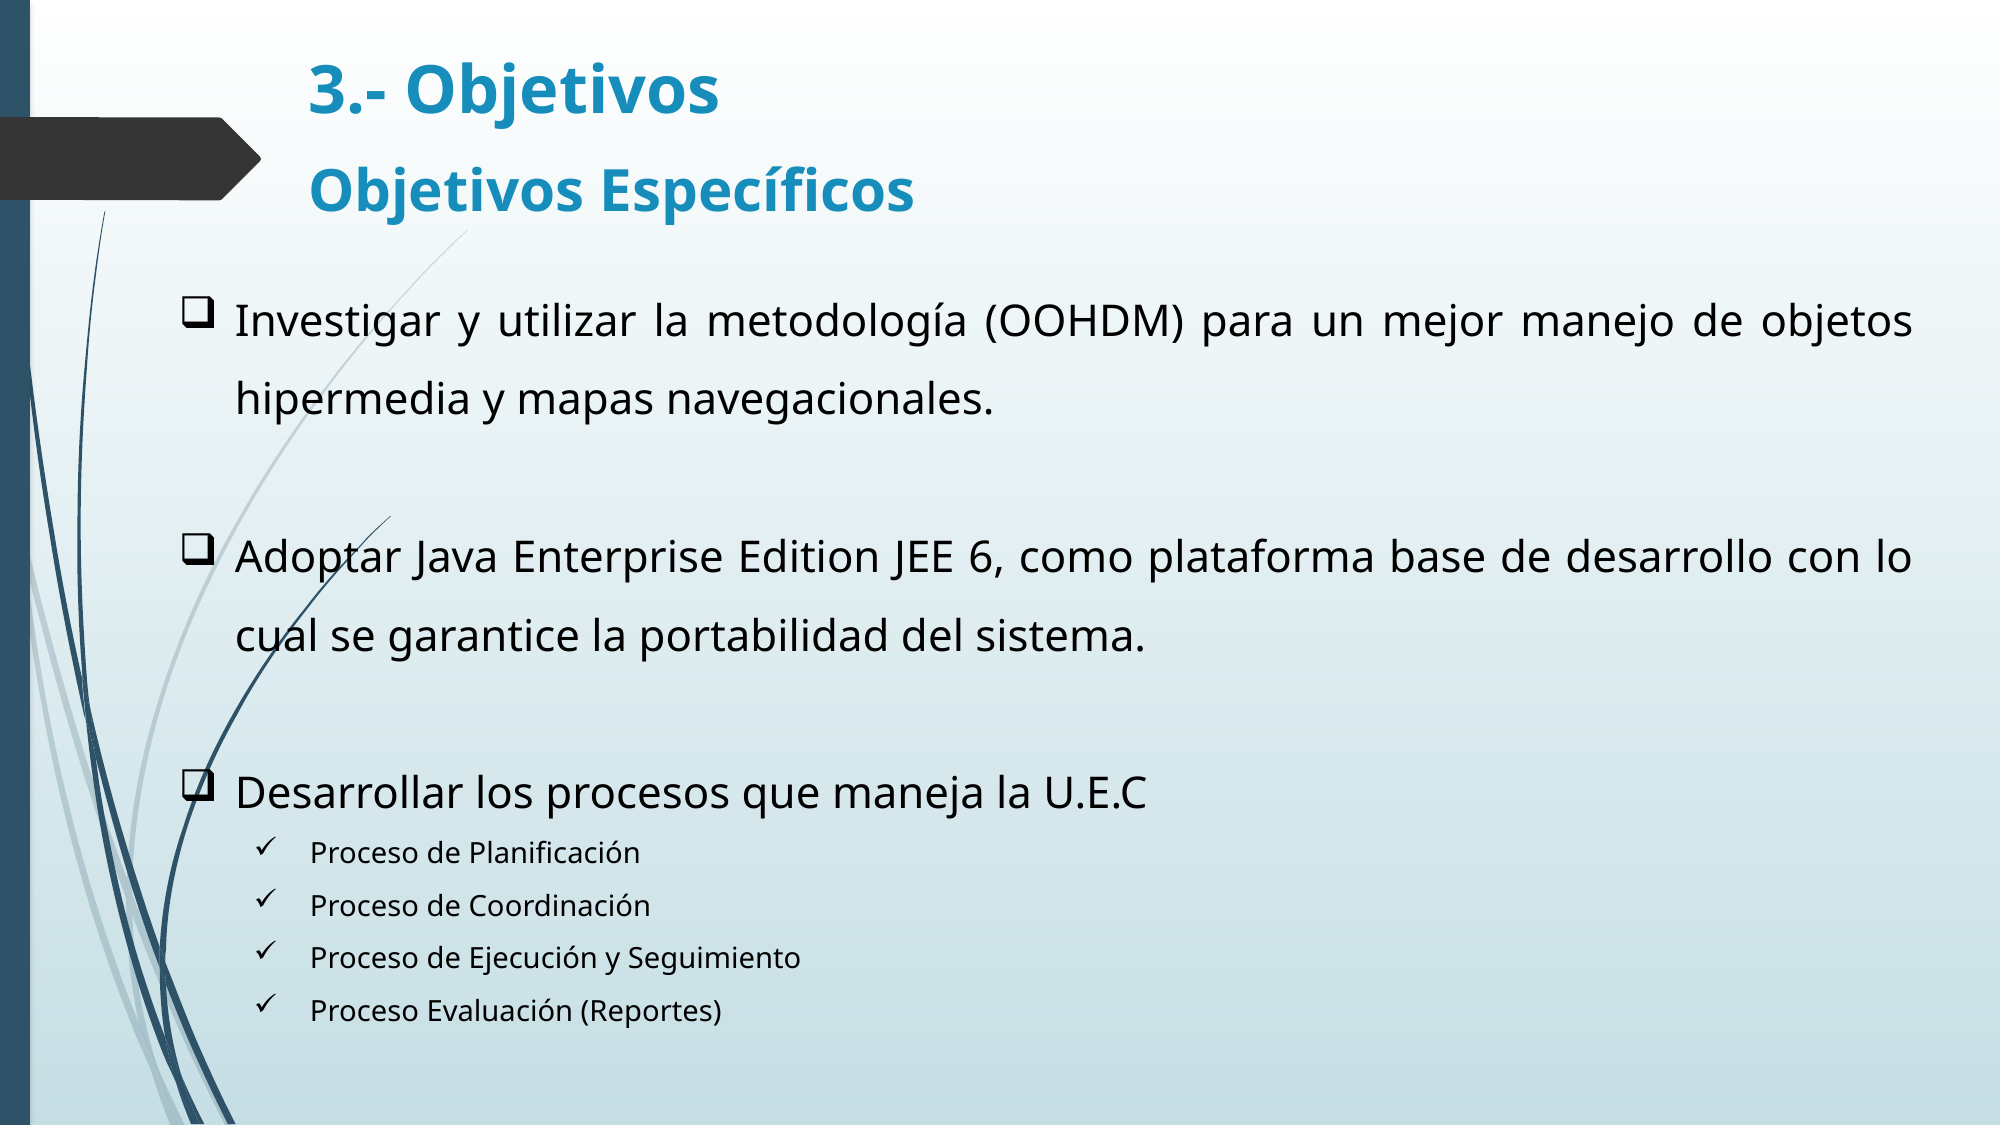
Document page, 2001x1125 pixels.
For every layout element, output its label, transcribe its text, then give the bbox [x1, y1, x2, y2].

text_box Objetivos Específicos [293, 145, 1708, 259]
text_box Investigar y utilizar la metodología (OOHDM) para un mejor manejo de objetos hipermedia y mapas navegacionales. Adoptar Java Enterprise Edition JEE 6, como plataforma base de desarrollo con lo cual se garantice la portabilidad del sistema. Desarrollar los procesos que maneja la U.E.C Proceso de Planificación Proceso de Coordinación Proceso de Ejecución y Seguimiento Proceso Evaluación (Reportes) [163, 258, 1930, 1035]
title 3.- Objetivos [293, 39, 1708, 145]
